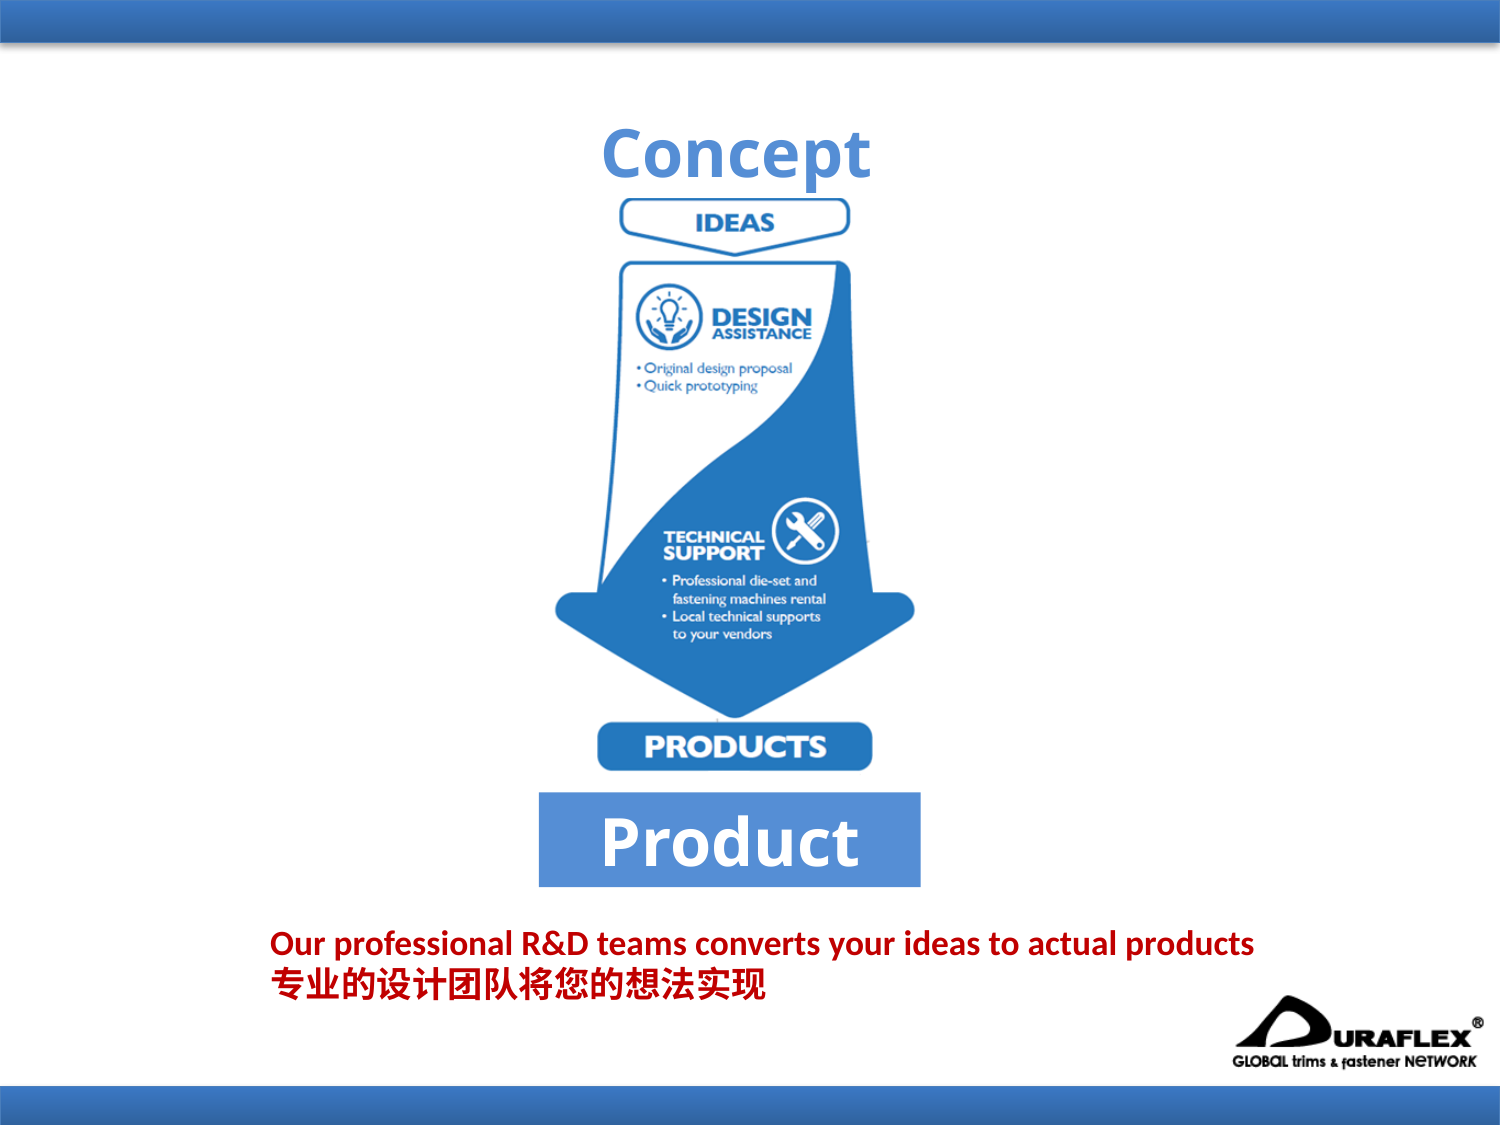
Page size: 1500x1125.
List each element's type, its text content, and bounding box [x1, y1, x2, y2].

text_box [0, 1086, 1500, 1125]
picture [1222, 972, 1485, 1073]
text_box [0, 0, 1500, 43]
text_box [538, 103, 929, 882]
text_box Our professional R&D teams converts your ideas to actual products 专业的设计团队将您的想法实现 [255, 912, 1271, 1055]
